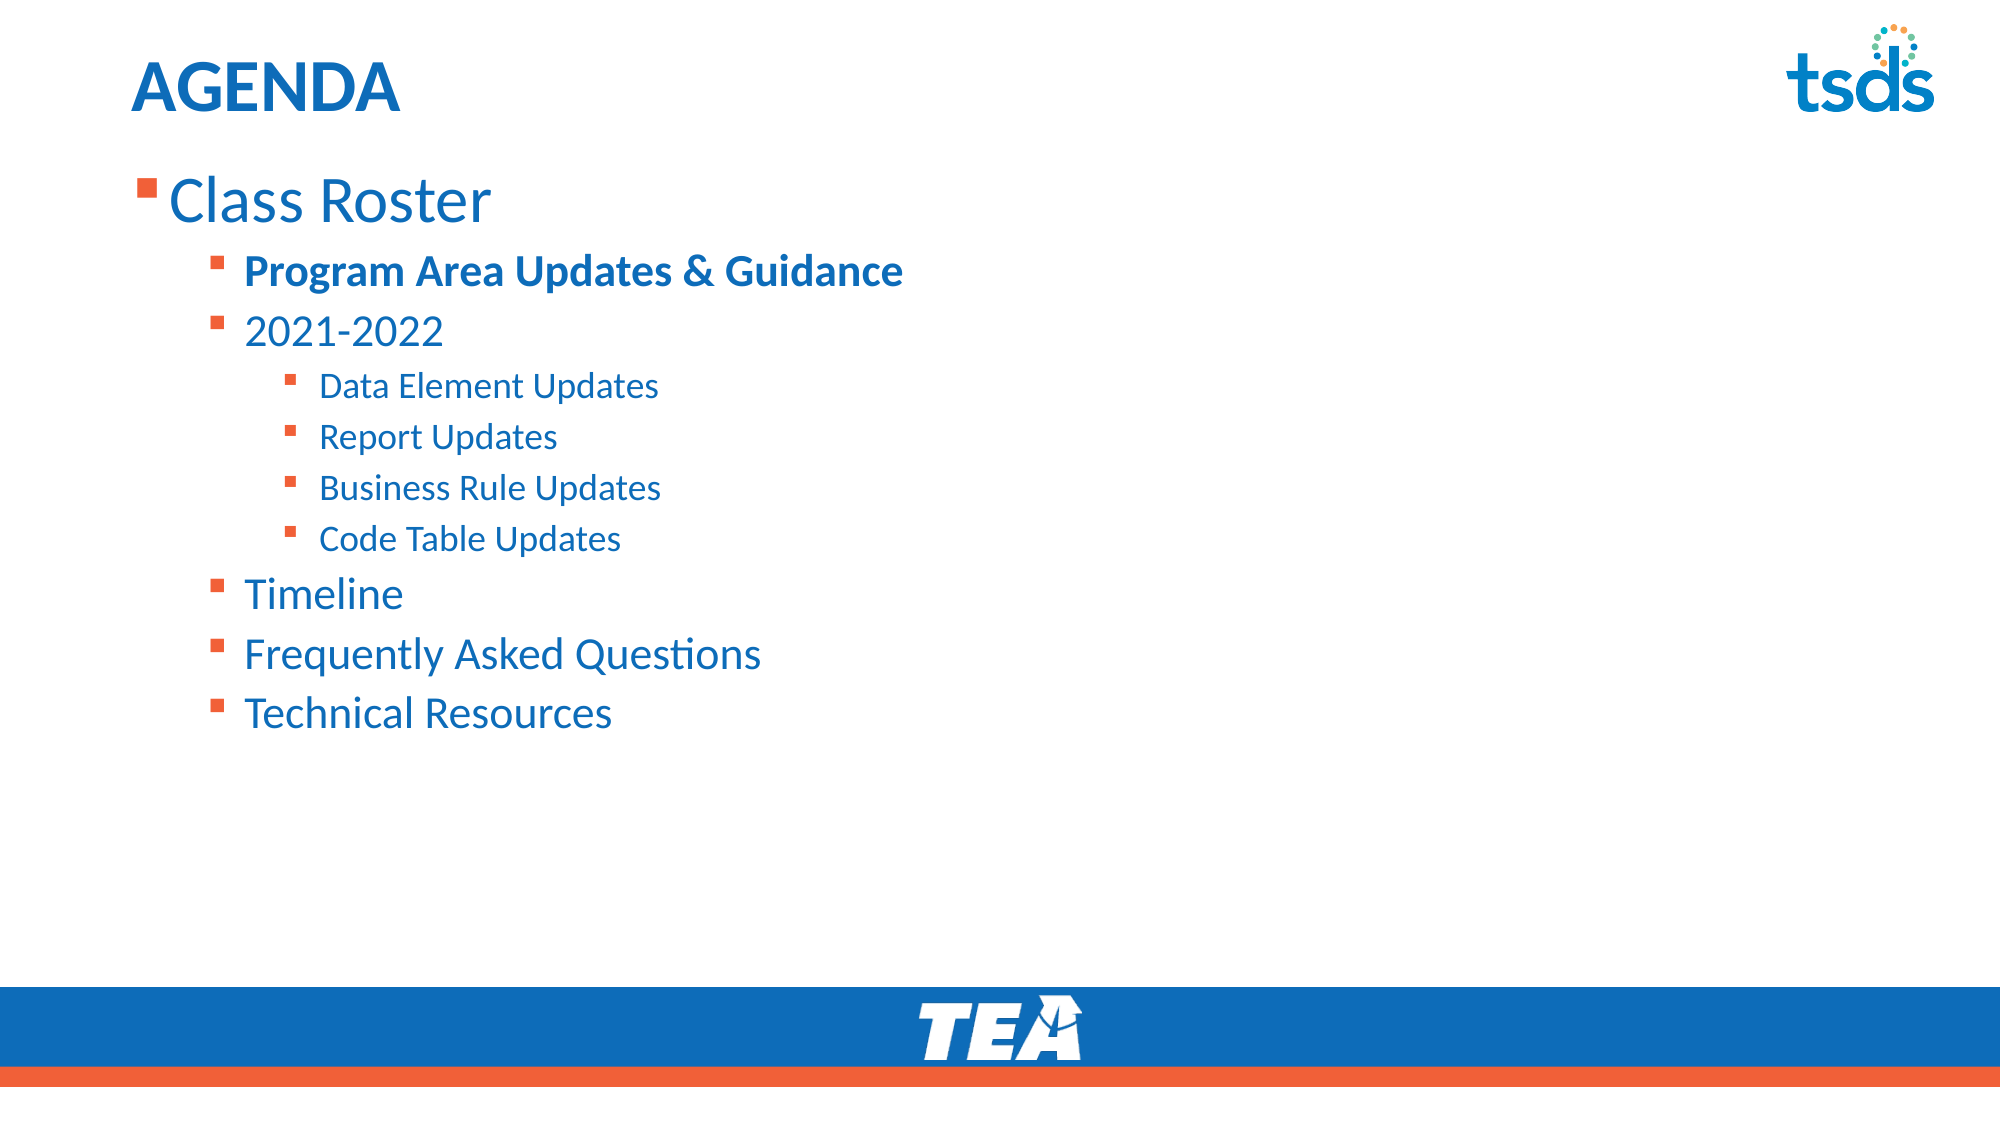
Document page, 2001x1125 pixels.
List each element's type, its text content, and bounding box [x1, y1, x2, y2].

title AGENDA [116, 25, 1942, 149]
picture [918, 994, 1082, 1060]
list Class Roster Program Area Updates & Guidance 2021-2022 Data Element Updates Report Updates Business Rule Updates Code Table Updates Timeline Frequently Asked Questions Technical Resources [116, 156, 1860, 962]
